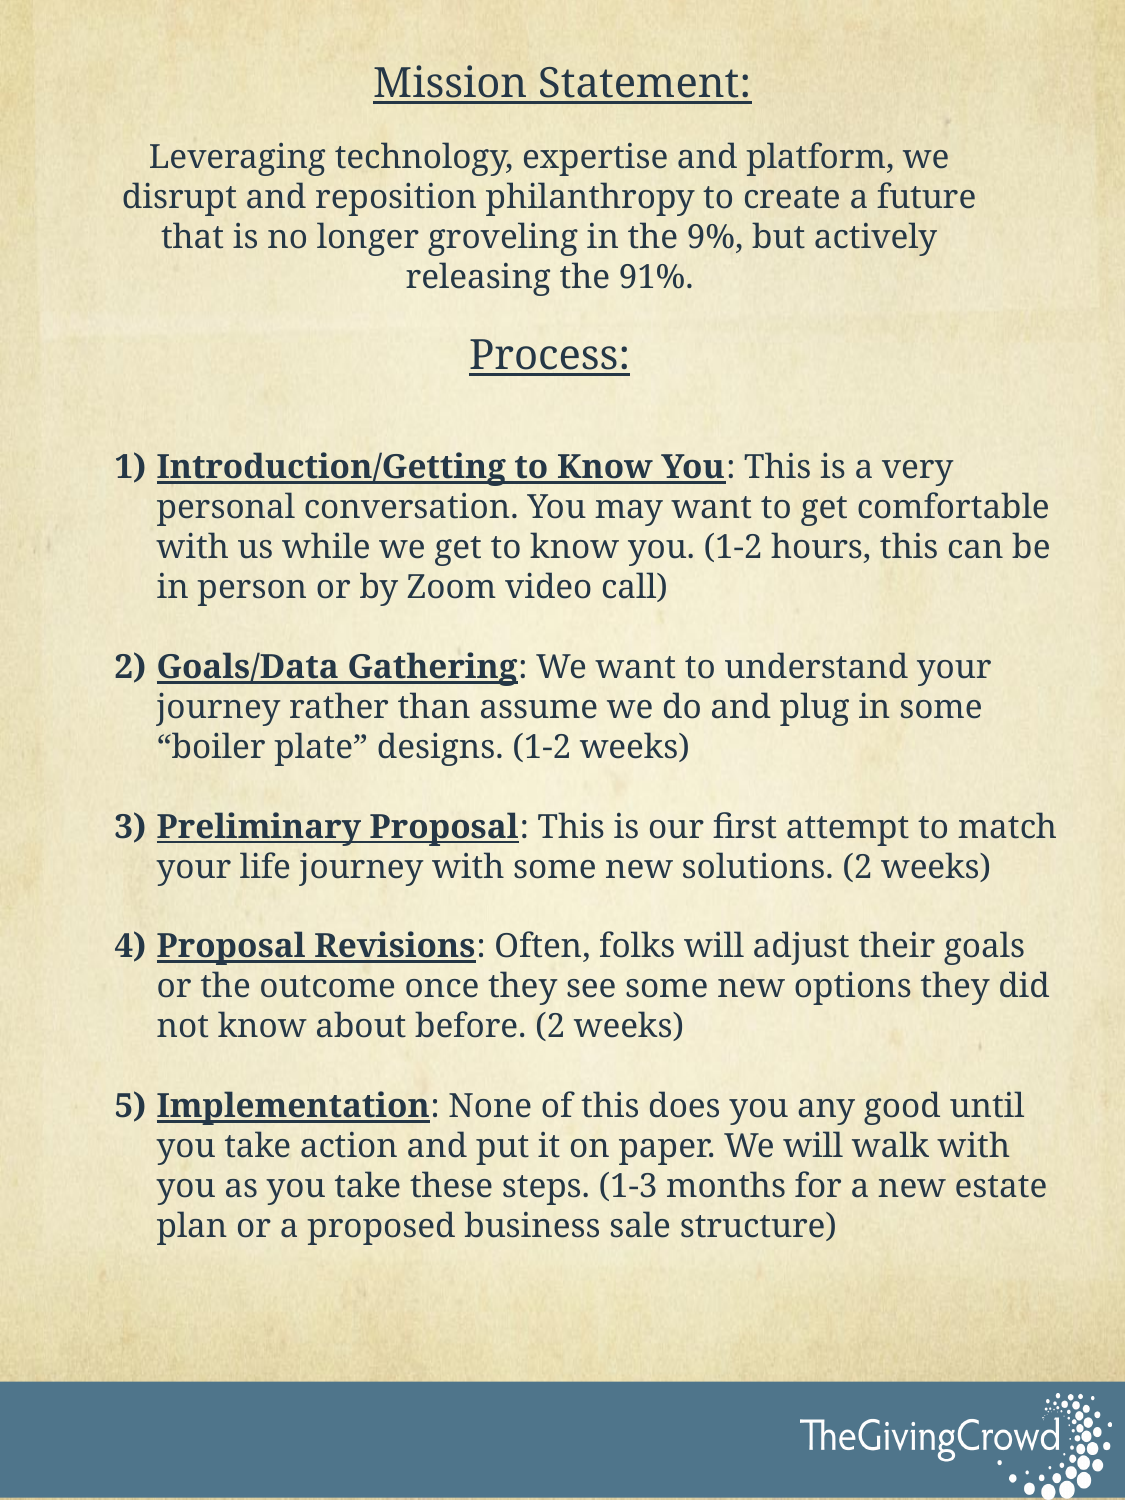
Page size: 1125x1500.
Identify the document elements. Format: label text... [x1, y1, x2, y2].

text_box Introduction/Getting to Know You: This is a very personal conversation. You may want to get comfortable with us while we get to know you. (1-2 hours, this can be in person or by Zoom video call) Goals/Data Gathering: We want to understand your journey rather than assume we do and plug in some “boiler plate” designs. (1-2 weeks) Preliminary Proposal: This is our first attempt to match your life journey with some new solutions. (2 weeks) Proposal Revisions: Often, folks will adjust their goals or the outcome once they see some new options they did not know about before. (2 weeks) Implementation: None of this does you any good until you take action and put it on paper. We will walk with you as you take these steps. (1-3 months for a new estate plan or a proposed business sale structure) [99, 438, 1082, 1252]
picture [0, 0, 1125, 1381]
text_box Process: [446, 320, 653, 386]
title Mission Statement: [112, 46, 1013, 116]
list Leveraging technology, expertise and platform, we disrupt and reposition philanthropy to create a future that is no longer groveling in the 9%, but actively releasing the 91%. [99, 127, 1000, 270]
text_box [0, 1381, 1125, 1500]
